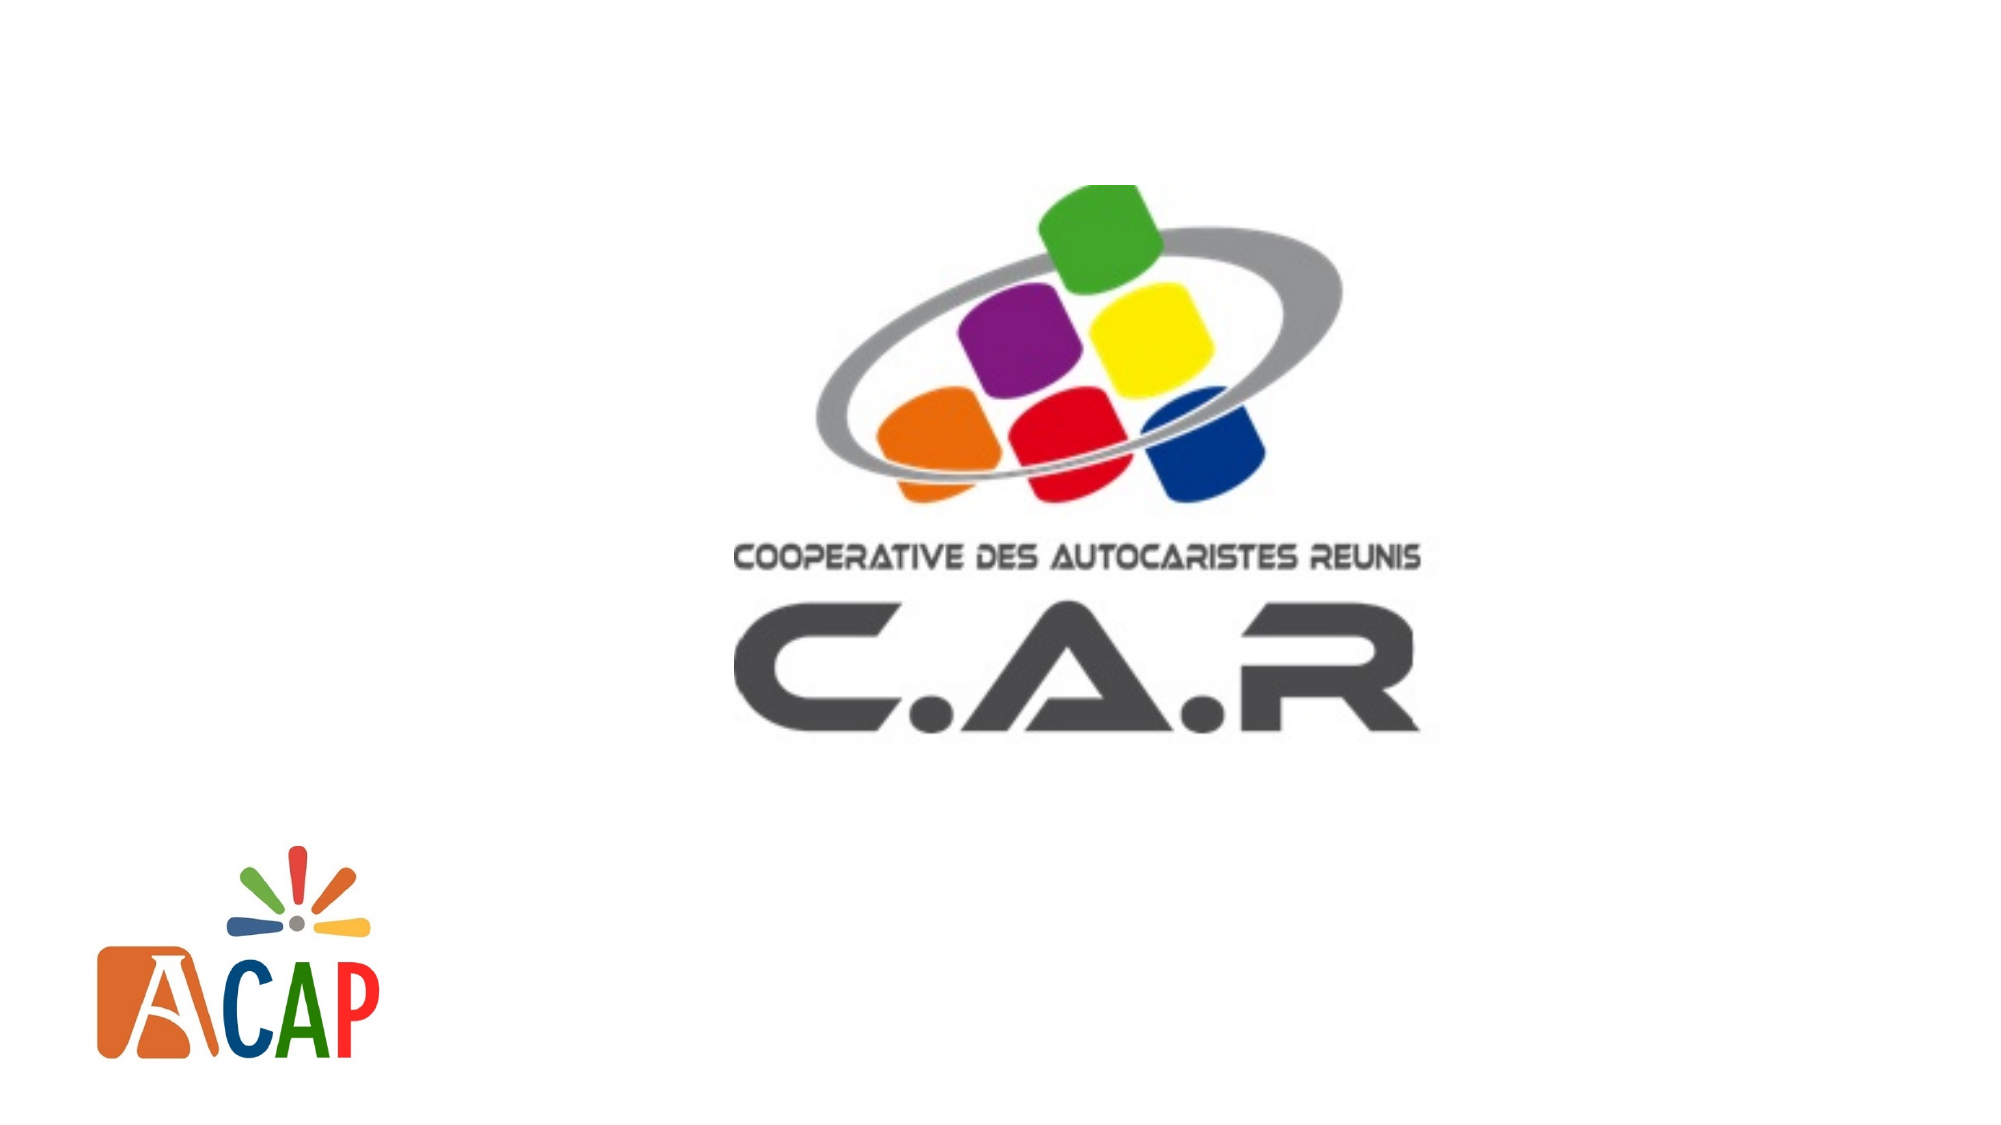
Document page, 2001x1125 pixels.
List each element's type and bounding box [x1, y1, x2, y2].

picture [734, 184, 1442, 773]
list [87, 829, 387, 1072]
title [519, 59, 1863, 1036]
